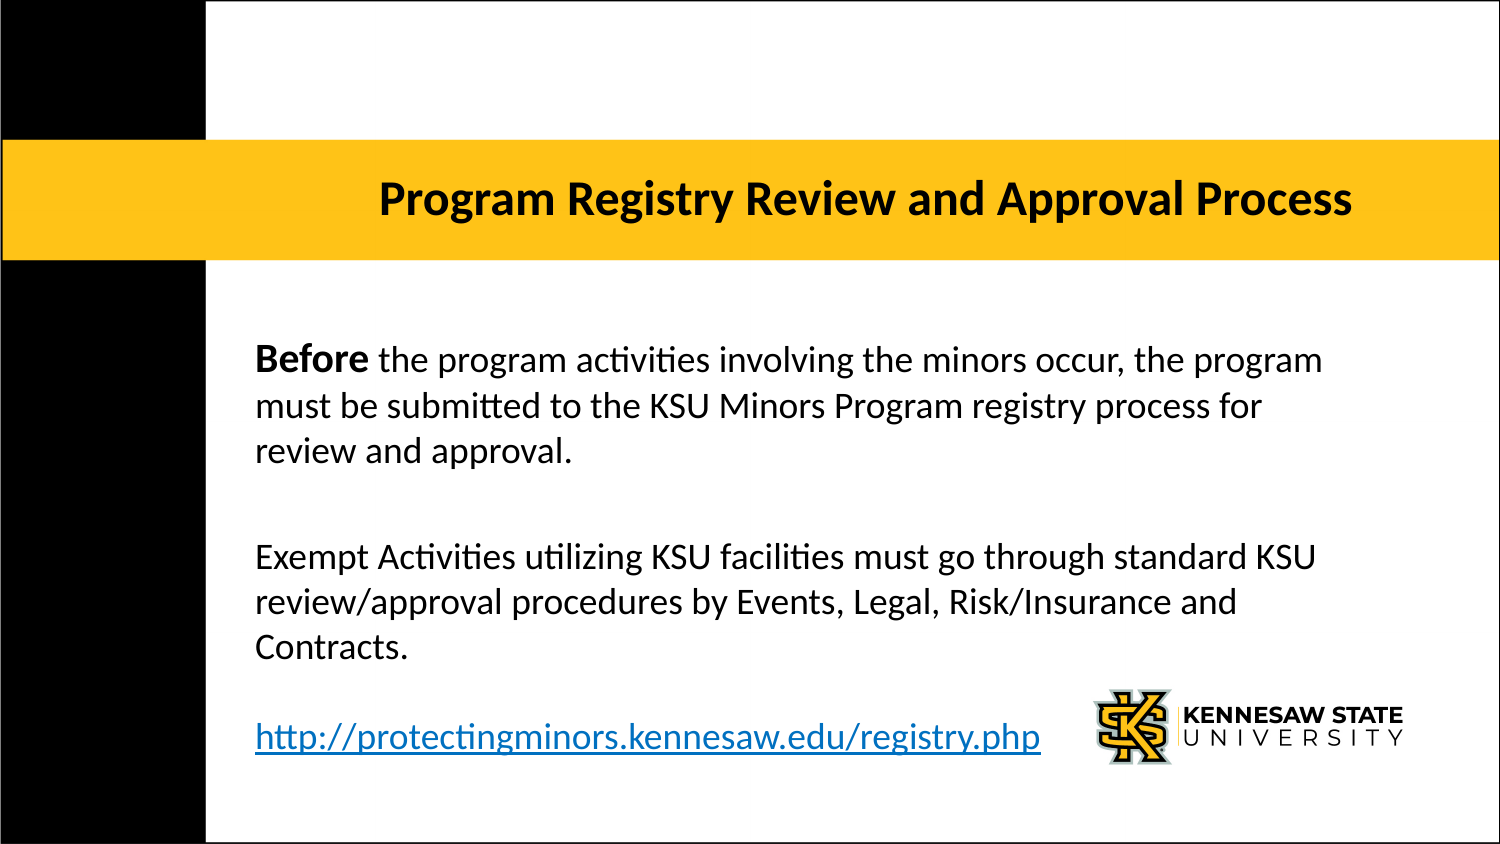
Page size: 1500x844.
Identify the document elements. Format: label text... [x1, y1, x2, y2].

title Program Registry Review and Approval Process [322, 115, 1486, 279]
text_box Exempt Activities utilizing KSU facilities must go through standard KSU review/approval procedures by Events, Legal, Risk/Insurance and Contracts. http://protectingminors.kennesaw.edu/registry.php [240, 524, 1362, 765]
text_box Before the program activities involving the minors occur, the program must be submitted to the KSU Minors Program registry process for review and approval. [240, 323, 1362, 524]
picture [0, 0, 1500, 844]
